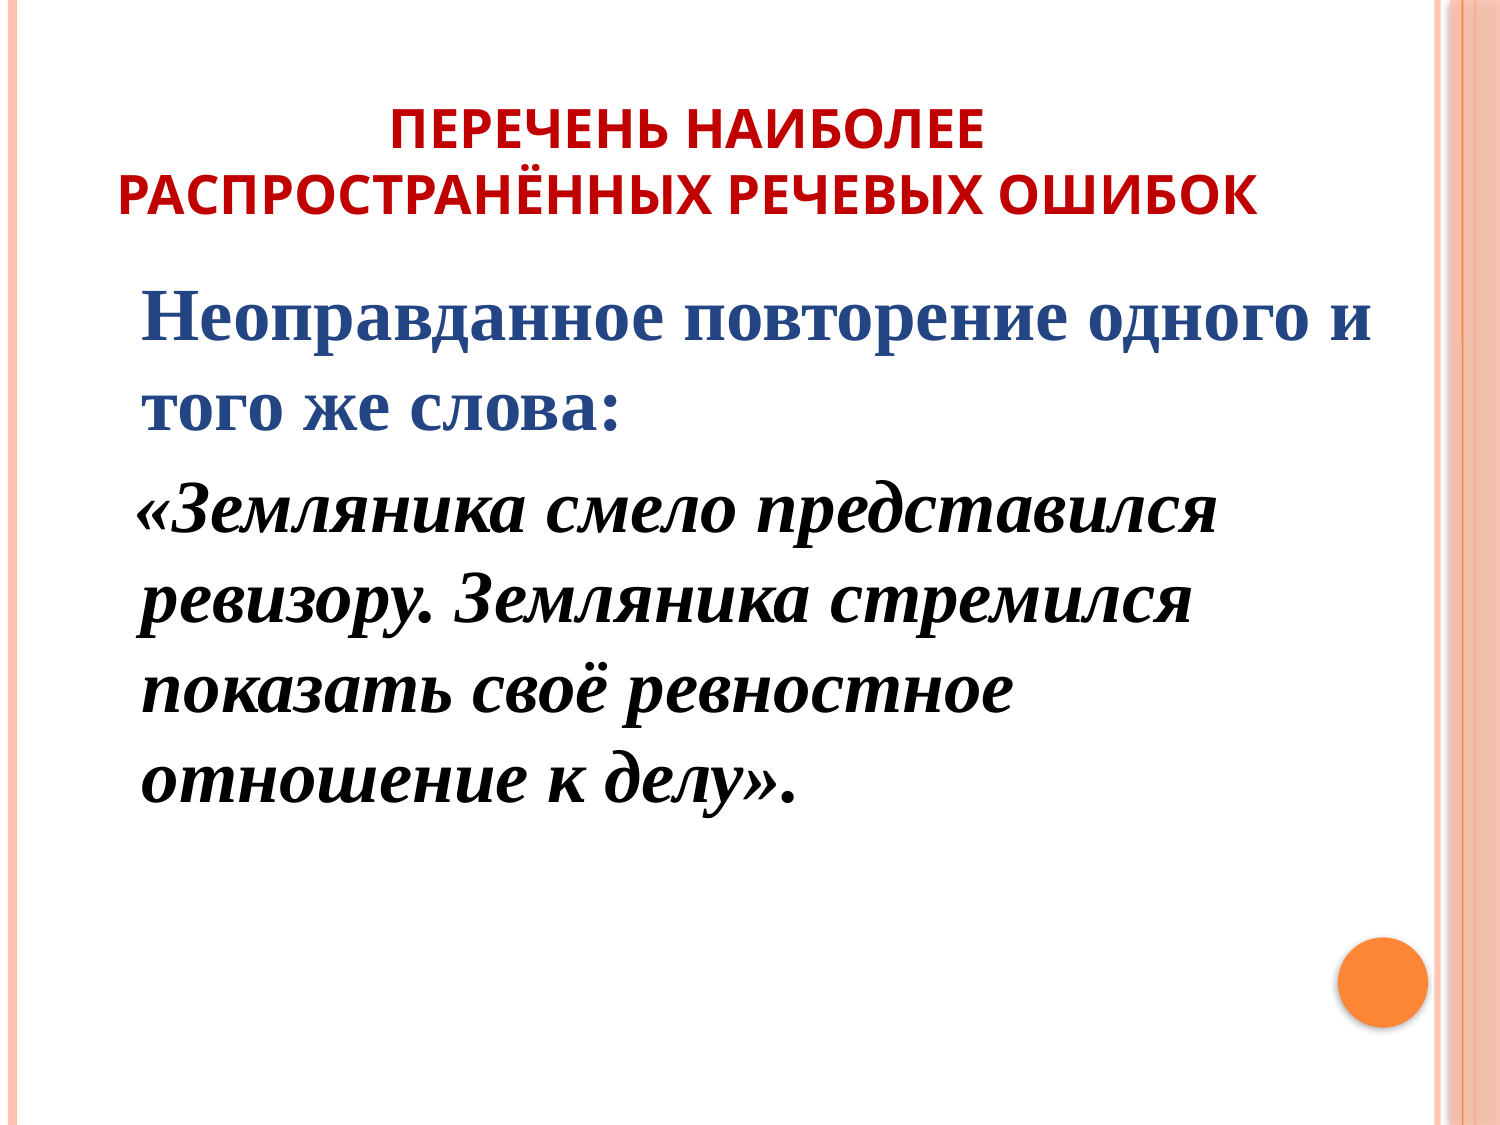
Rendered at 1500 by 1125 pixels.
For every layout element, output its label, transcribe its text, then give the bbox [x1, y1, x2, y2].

list Неоправданное повторение одного и того же слова: «Земляника смело представился ревизору. Земляника стремился показать своё ревностное отношение к делу». [81, 257, 1414, 1058]
title Перечень наиболее распространённых речевых ошибок [75, 45, 1300, 233]
